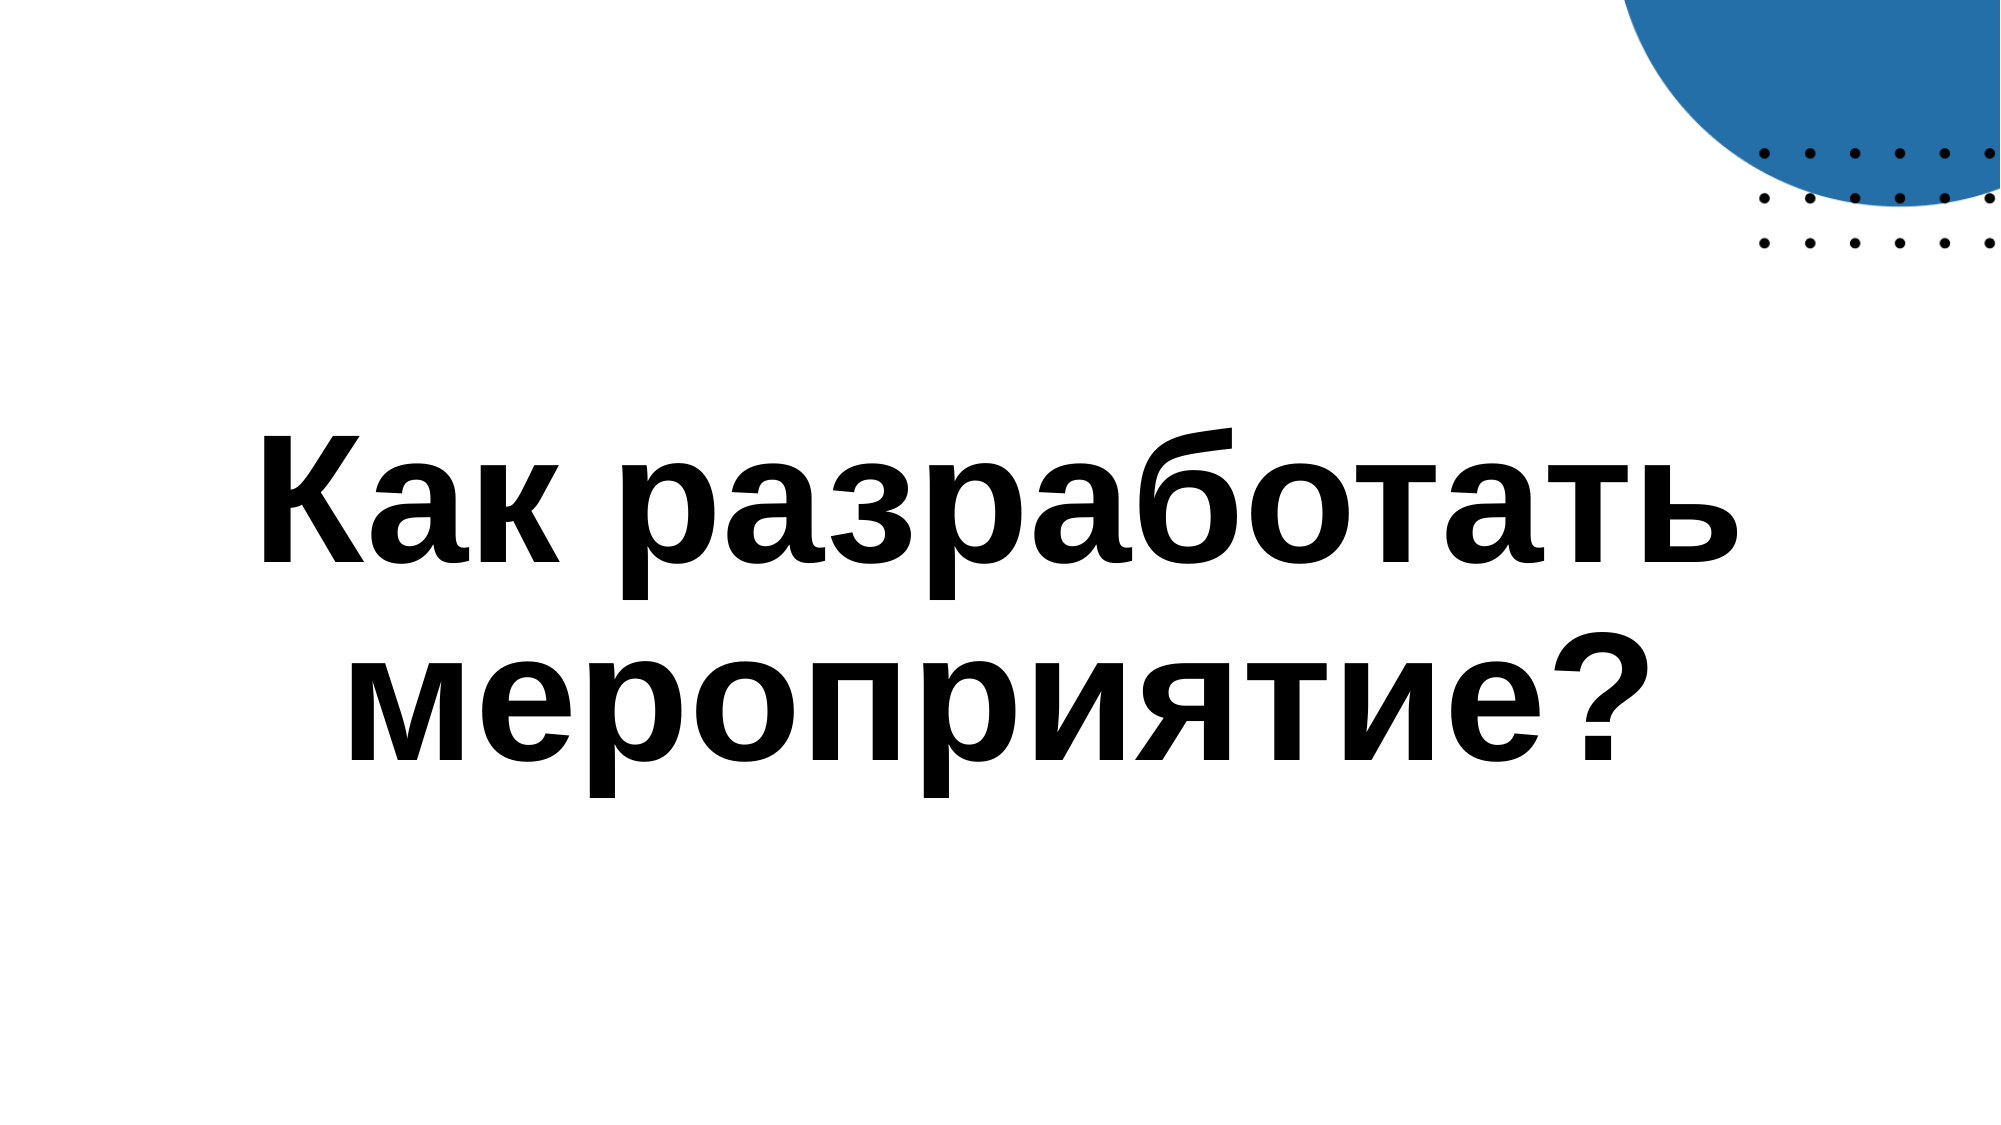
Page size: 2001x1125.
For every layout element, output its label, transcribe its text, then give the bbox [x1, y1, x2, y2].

title Как разработать мероприятие? [46, 396, 1954, 563]
picture [0, 0, 2000, 1125]
